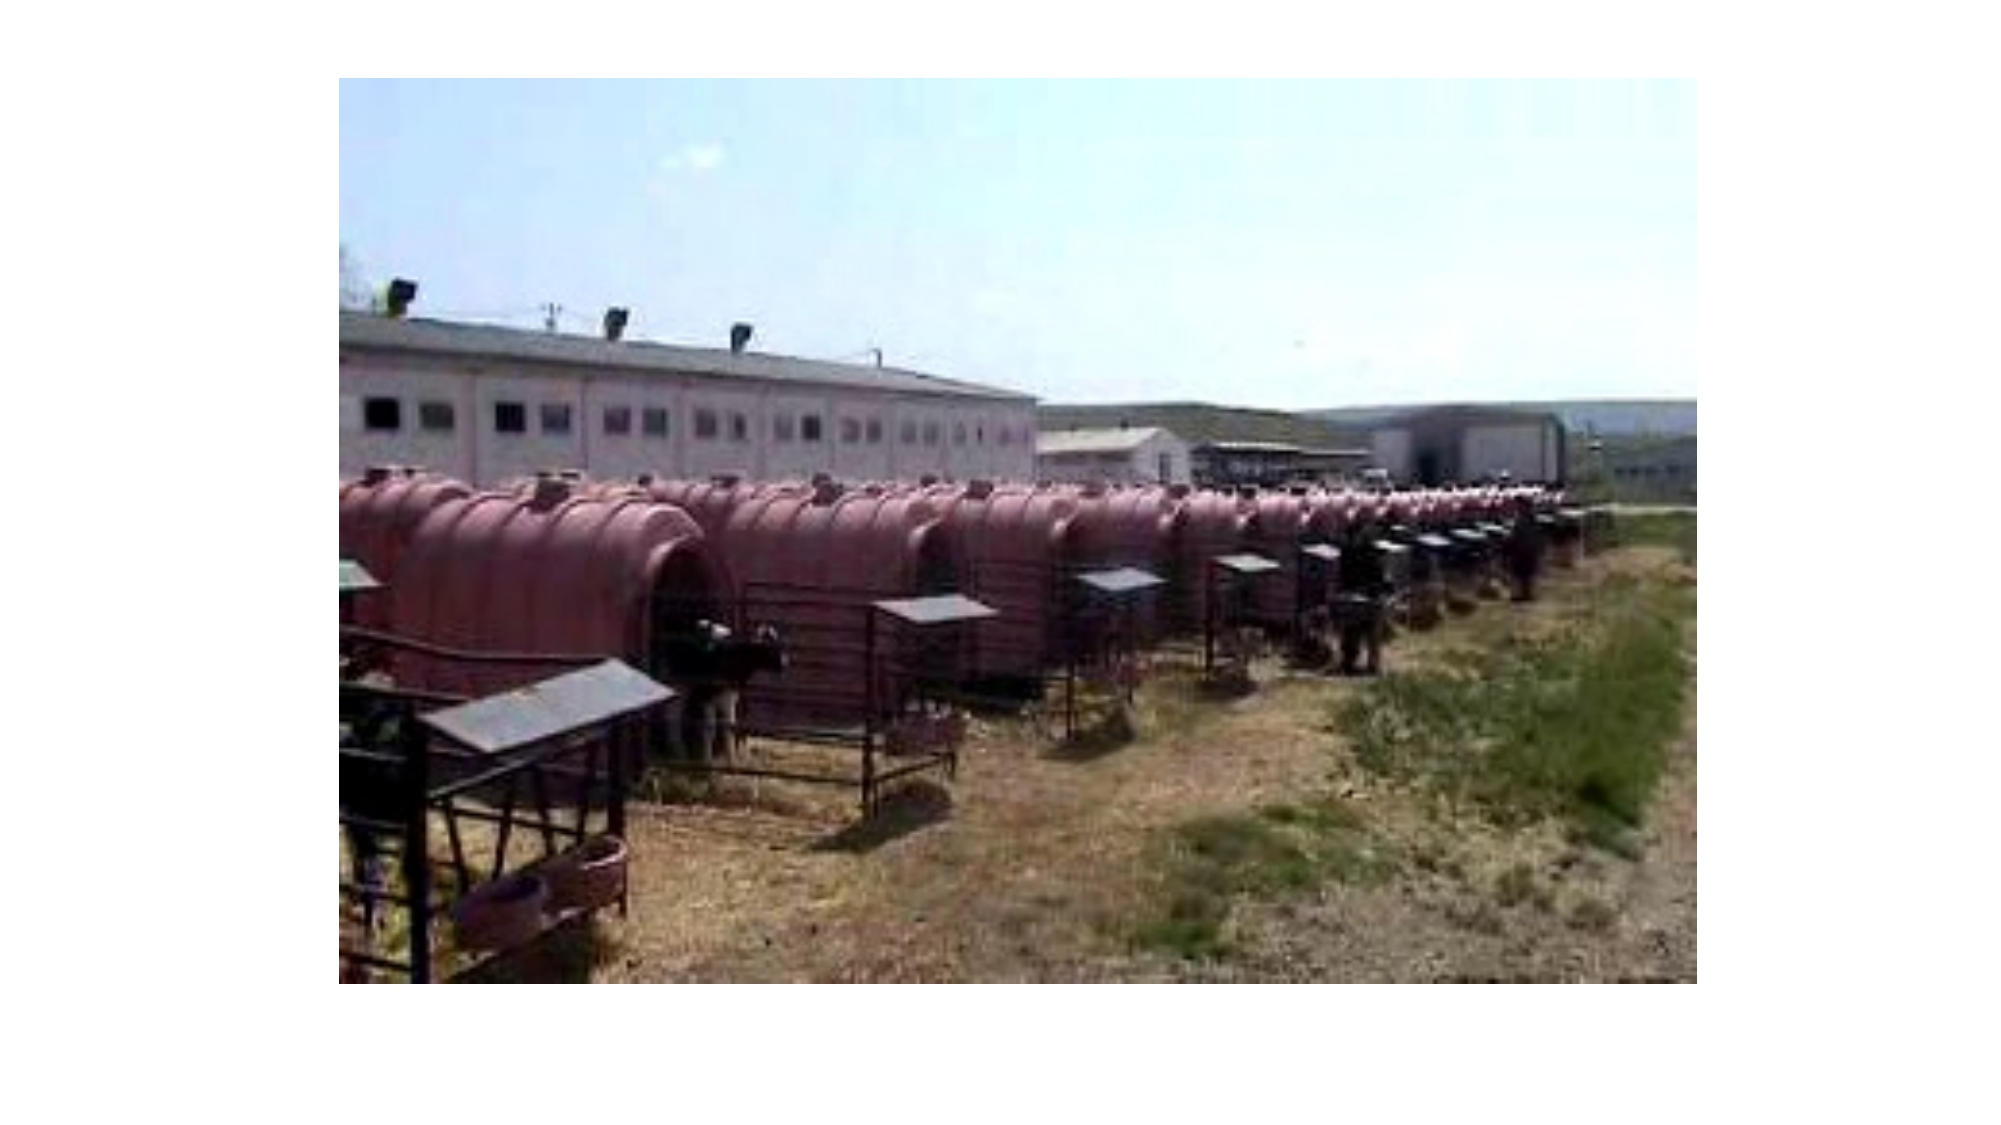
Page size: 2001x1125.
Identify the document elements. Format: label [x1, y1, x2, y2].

text_box [338, 78, 1697, 985]
